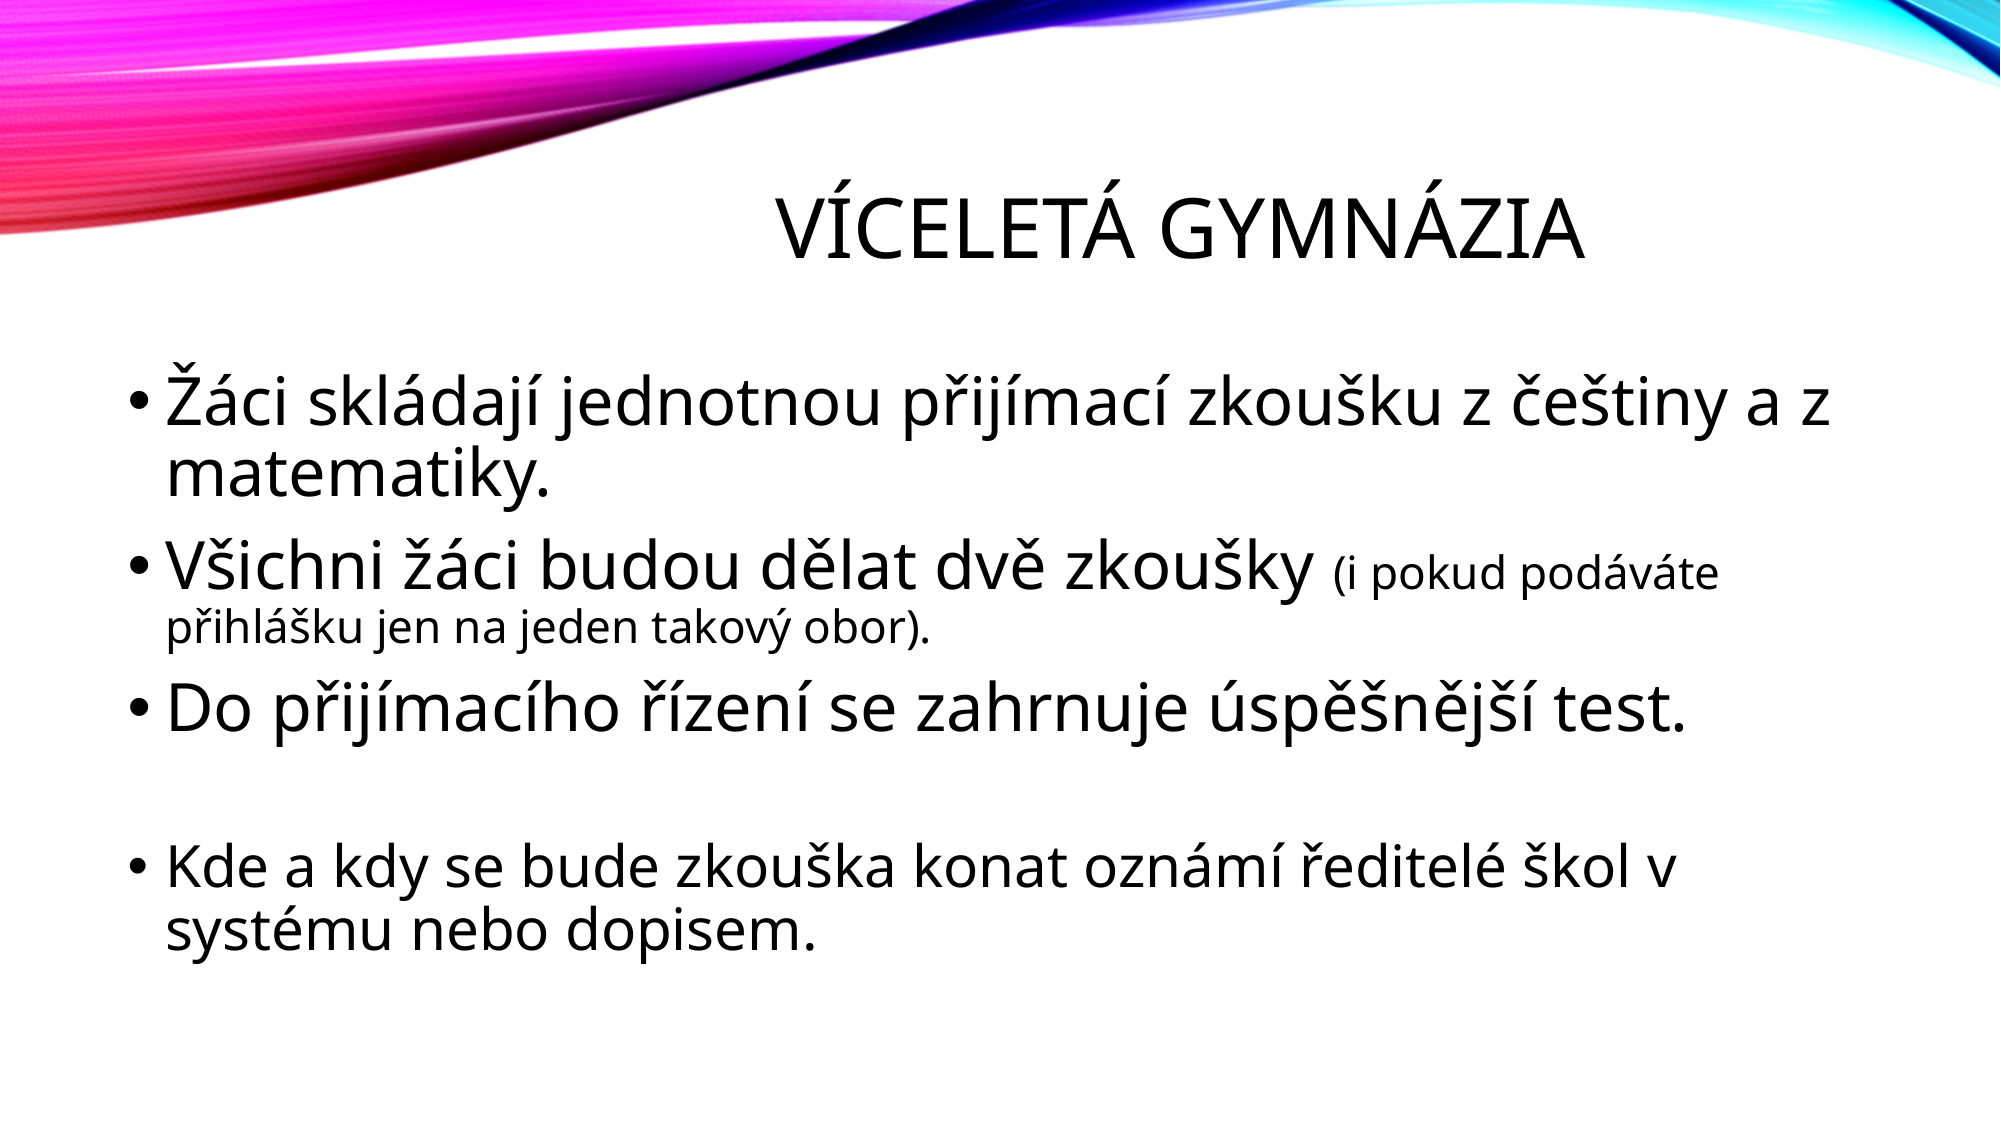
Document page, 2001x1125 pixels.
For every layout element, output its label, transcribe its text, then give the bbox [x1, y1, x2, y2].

title Víceletá gymnázia [474, 125, 1888, 338]
picture [1910, 0, 2000, 45]
picture [0, 0, 2000, 237]
list Žáci skládají jednotnou přijímací zkoušku z češtiny a z matematiky. Všichni žáci budou dělat dvě zkoušky (i pokud podáváte přihlášku jen na jeden takový obor). Do přijímacího řízení se zahrnuje úspěšnější test. Kde a kdy se bude zkouška konat oznámí ředitelé škol v systému nebo dopisem. [112, 360, 1888, 1021]
picture [1890, 0, 2000, 75]
